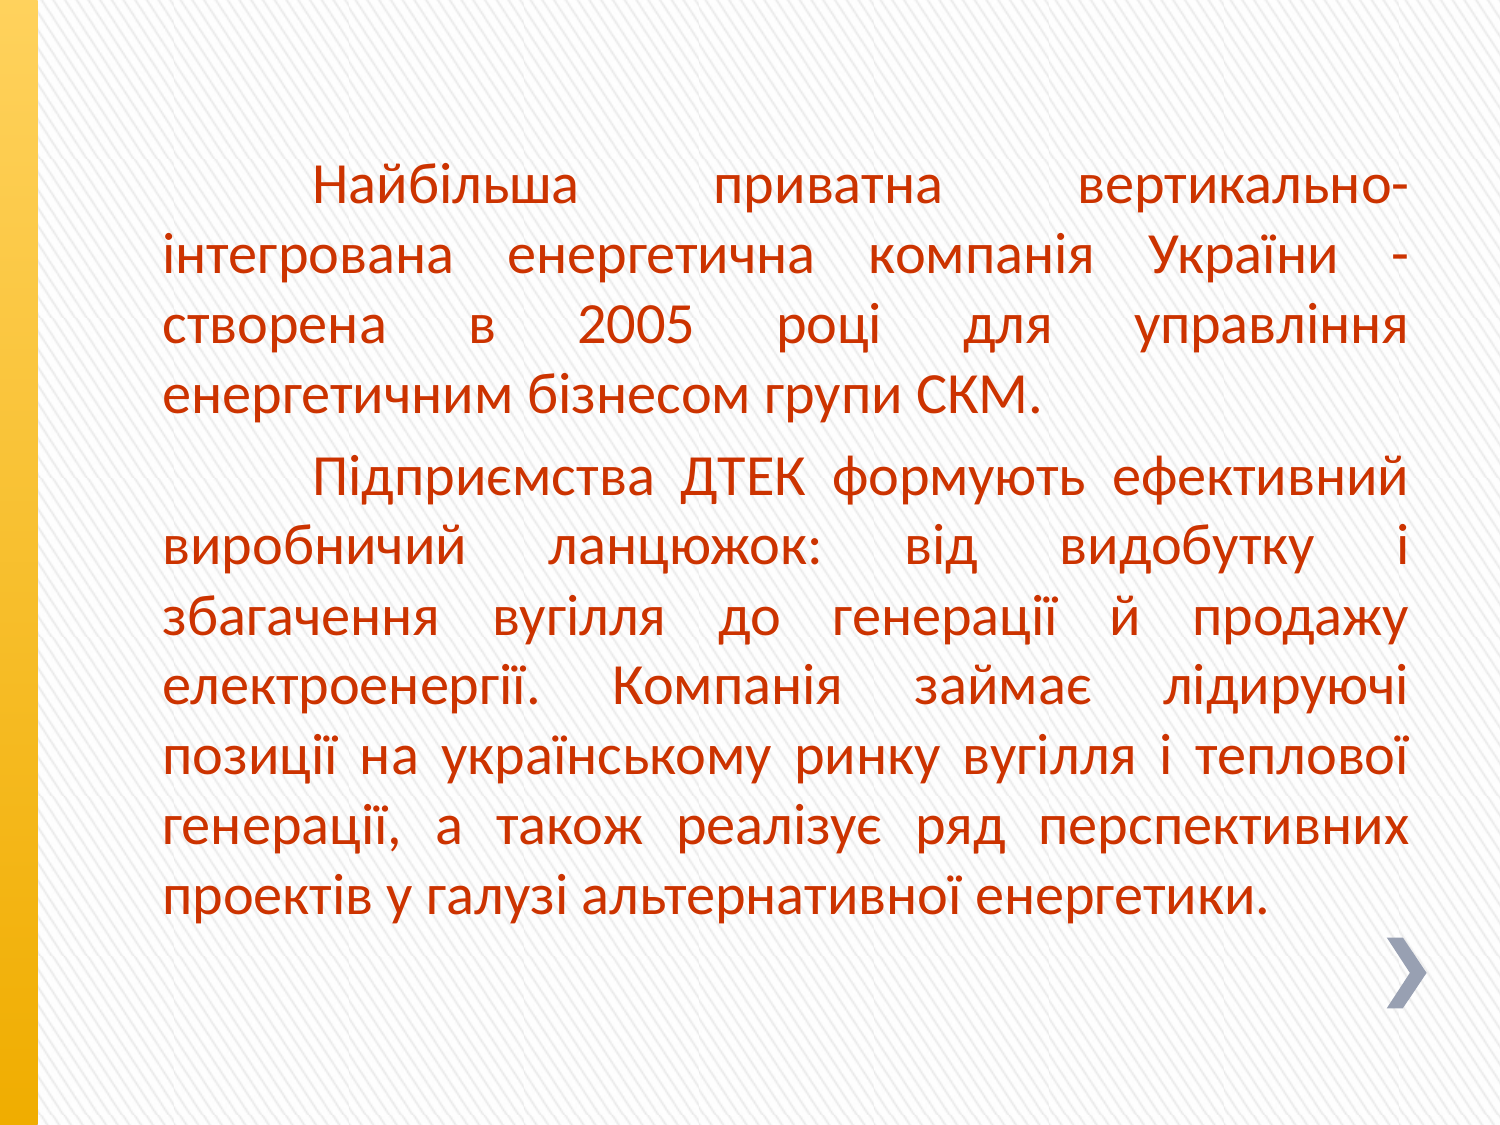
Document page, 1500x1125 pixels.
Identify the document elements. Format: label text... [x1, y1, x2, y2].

list Найбільша приватна вертикально-інтегрована енергетична компанія України - створена в 2005 році для управління енергетичним бізнесом групи СКМ. Підприємства ДТЕК формують ефективний виробничий ланцюжок: від видобутку і збагачення вугілля до генерації й продажу електроенергії. Компанія займає лідируючі позиції на українському ринку вугілля і теплової генерації, а також реалізує ряд перспективних проектів у галузі альтернативної енергетики. [147, 137, 1425, 1024]
